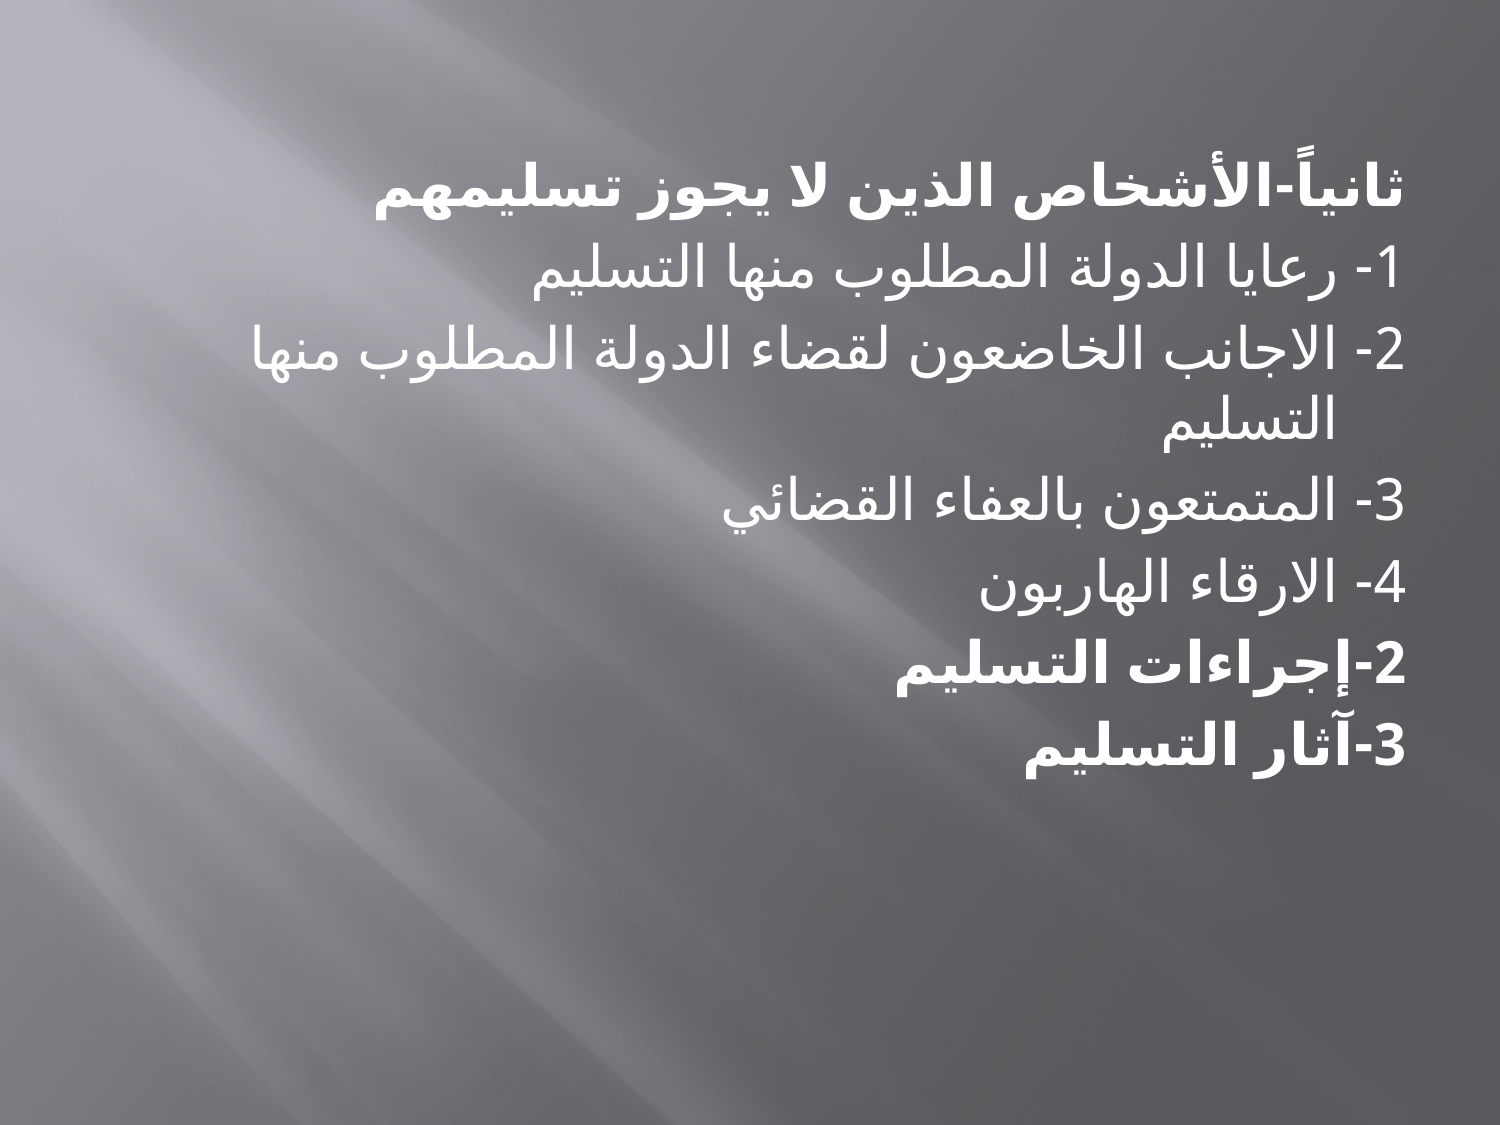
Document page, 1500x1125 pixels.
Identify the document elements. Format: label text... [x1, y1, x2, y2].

list ثانياً-الأشخاص الذين لا يجوز تسليمهم 1- رعايا الدولة المطلوب منها التسليم 2- الاجانب الخاضعون لقضاء الدولة المطلوب منها التسليم 3- المتمتعون بالعفاء القضائي 4- الارقاء الهاربون 2-إجراءات التسليم 3-آثار التسليم [93, 140, 1444, 883]
